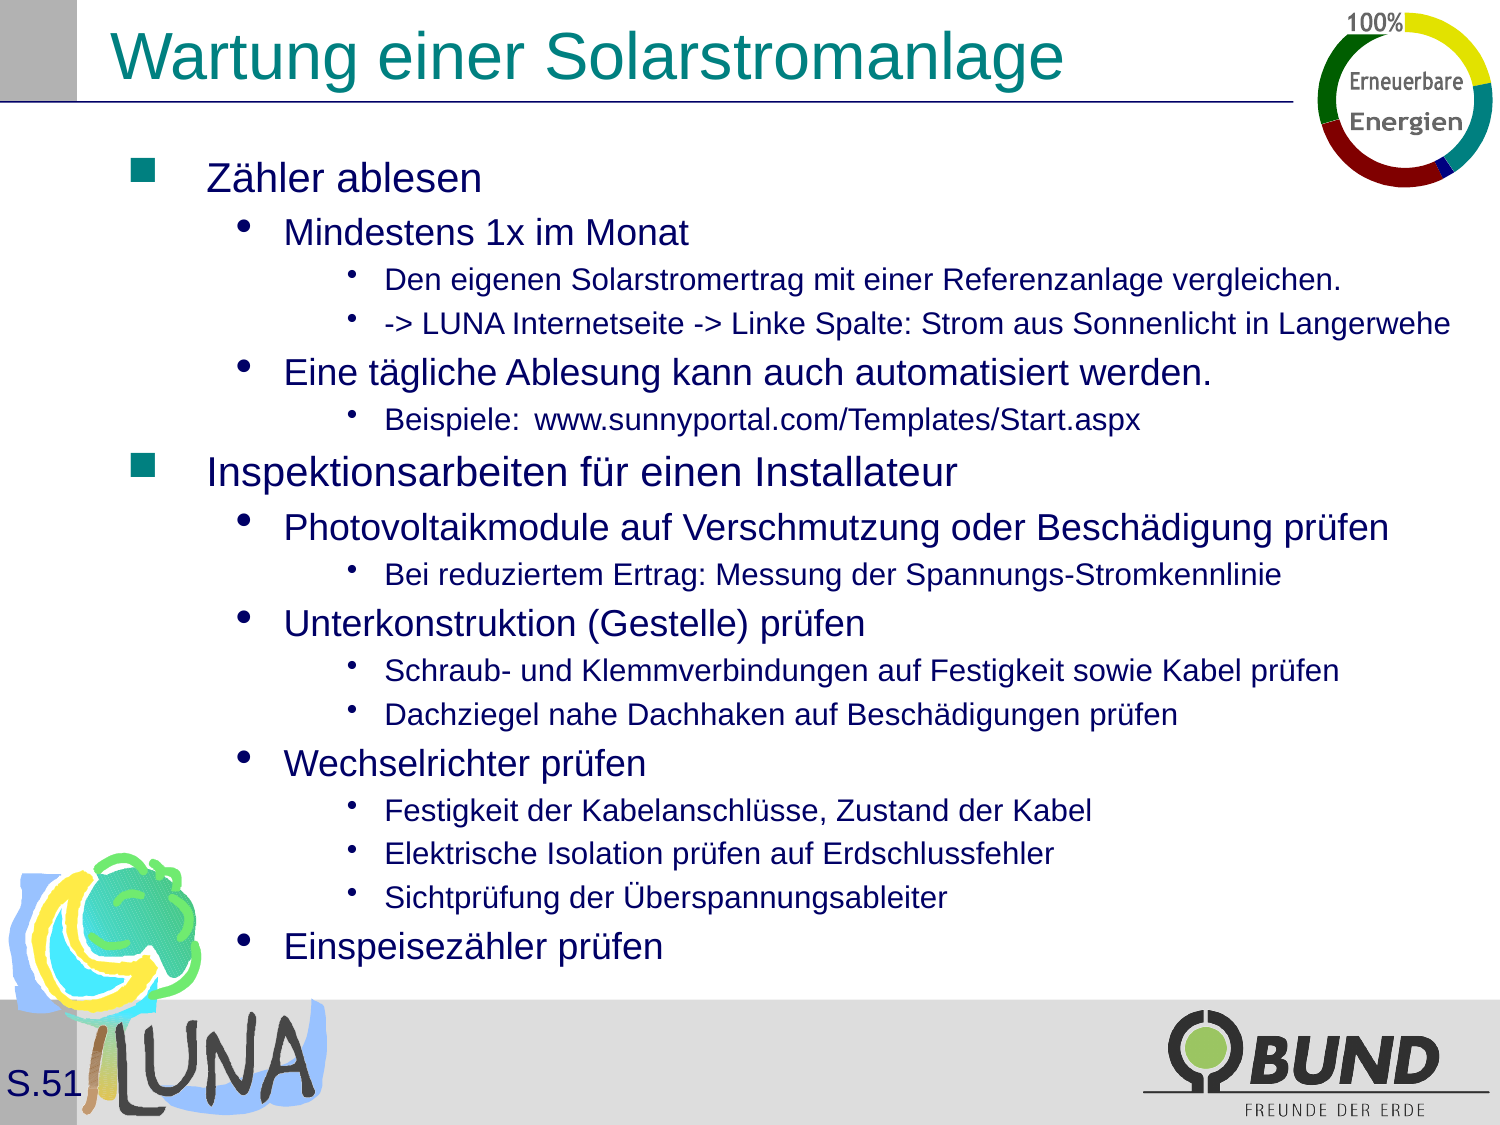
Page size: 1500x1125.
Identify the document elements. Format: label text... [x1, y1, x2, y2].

list Zähler ablesen Mindestens 1x im Monat Den eigenen Solarstromertrag mit einer Referenzanlage vergleichen. -> LUNA Internetseite -> Linke Spalte: Strom aus Sonnenlicht in Langerwehe Eine tägliche Ablesung kann auch automatisiert werden. Beispiele: www.sunnyportal.com/Templates/Start.aspx Inspektionsarbeiten für einen Installateur Photovoltaikmodule auf Verschmutzung oder Beschädigung prüfen Bei reduziertem Ertrag: Messung der Spannungs-Stromkennlinie Unterkonstruktion (Gestelle) prüfen Schraub- und Klemmverbindungen auf Festigkeit sowie Kabel prüfen Dachziegel nahe Dachhaken auf Beschädigungen prüfen Wechselrichter prüfen Festigkeit der Kabelanschlüsse, Zustand der Kabel Elektrische Isolation prüfen auf Erdschlussfehler Sichtprüfung der Überspannungsableiter Einspeisezähler prüfen [112, 143, 1477, 1006]
slide_number S.51 [0, 1058, 85, 1112]
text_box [44, 898, 112, 1002]
picture [1128, 998, 1500, 1125]
title Wartung einer Solarstromanlage [80, 12, 1094, 93]
